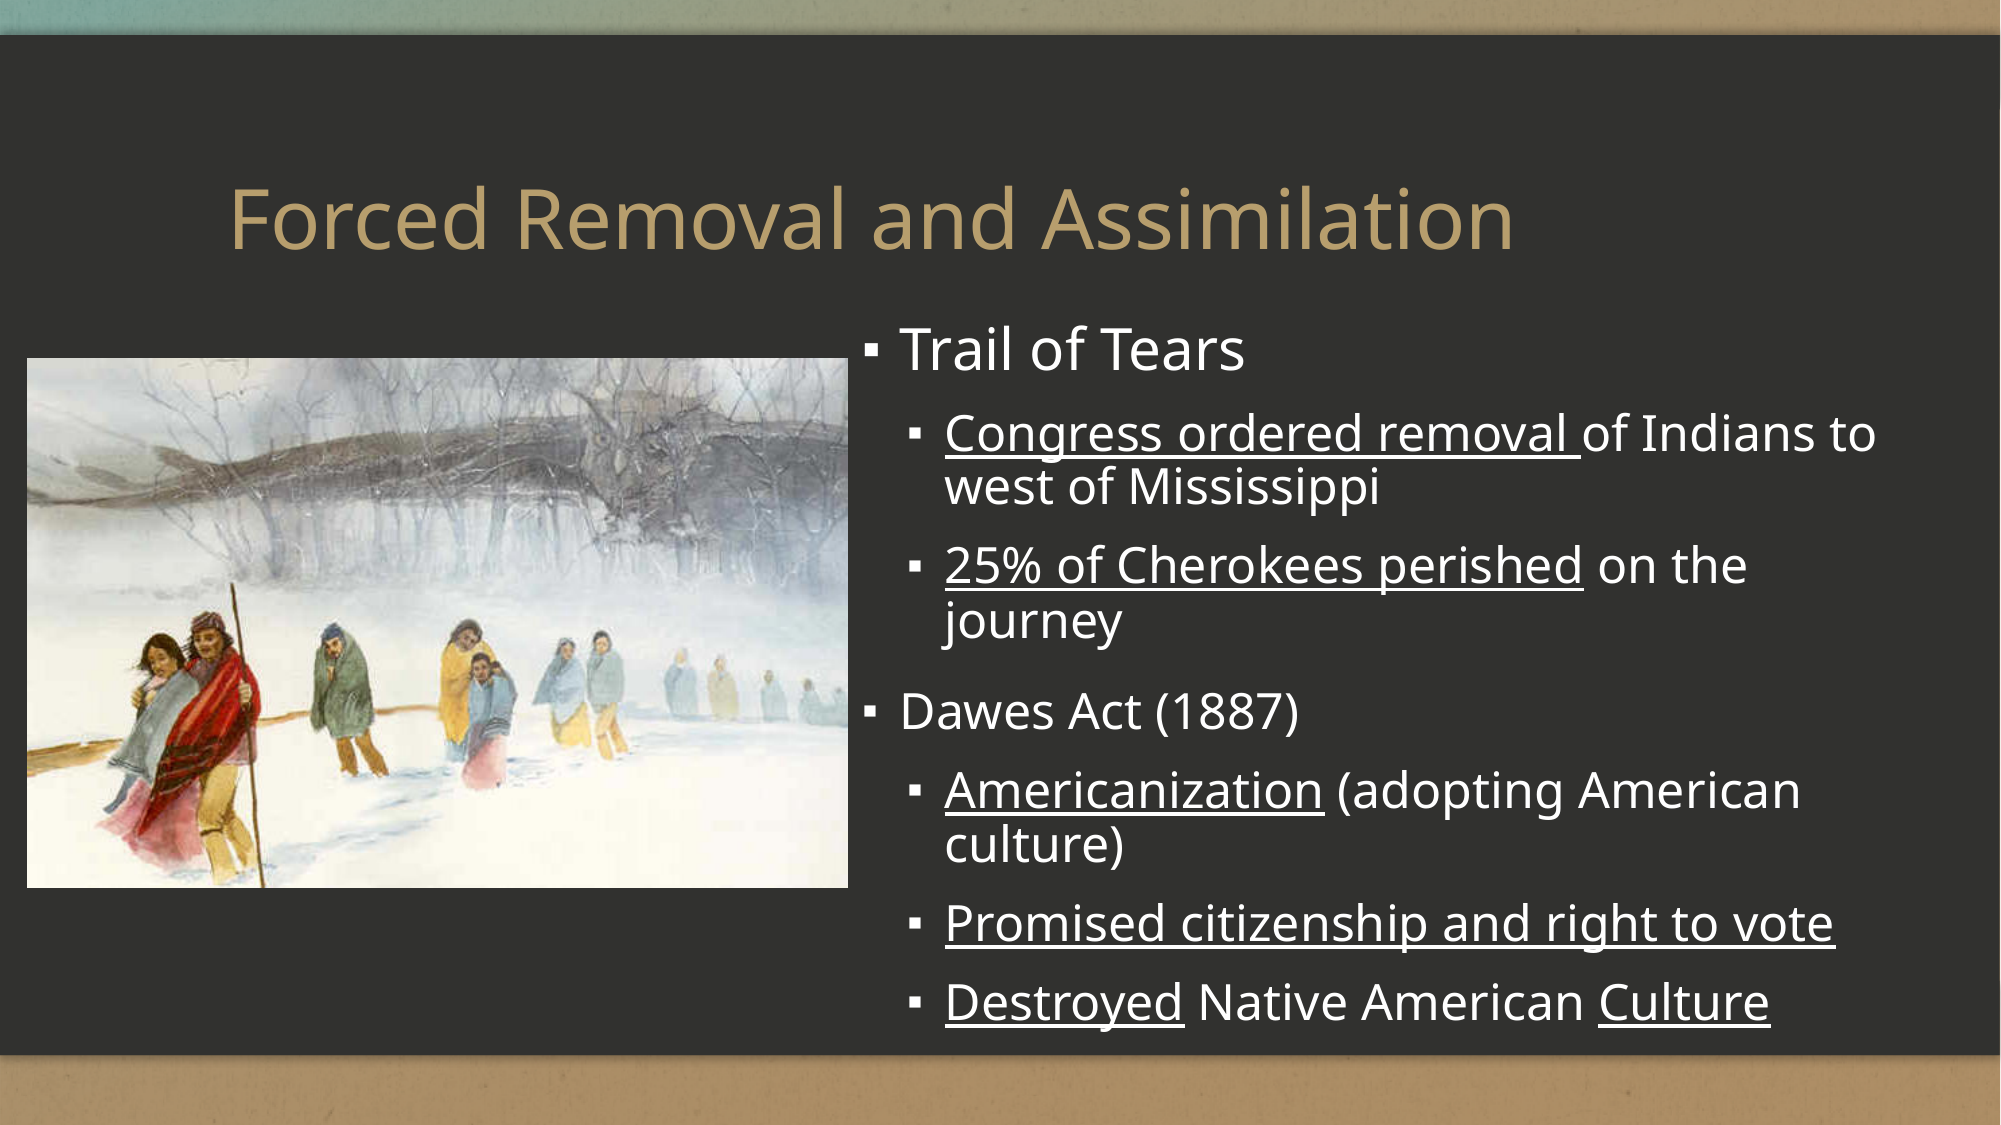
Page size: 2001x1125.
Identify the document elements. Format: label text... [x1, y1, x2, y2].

title Forced Removal and Assimilation [212, 68, 1788, 275]
picture [27, 358, 848, 888]
list Trail of Tears Congress ordered removal of Indians to west of Mississippi 25% of Cherokees perished on the journey Dawes Act (1887) Americanization (adopting American culture) Promised citizenship and right to vote Destroyed Native American Culture [847, 312, 1935, 1013]
picture [0, 0, 2001, 1125]
